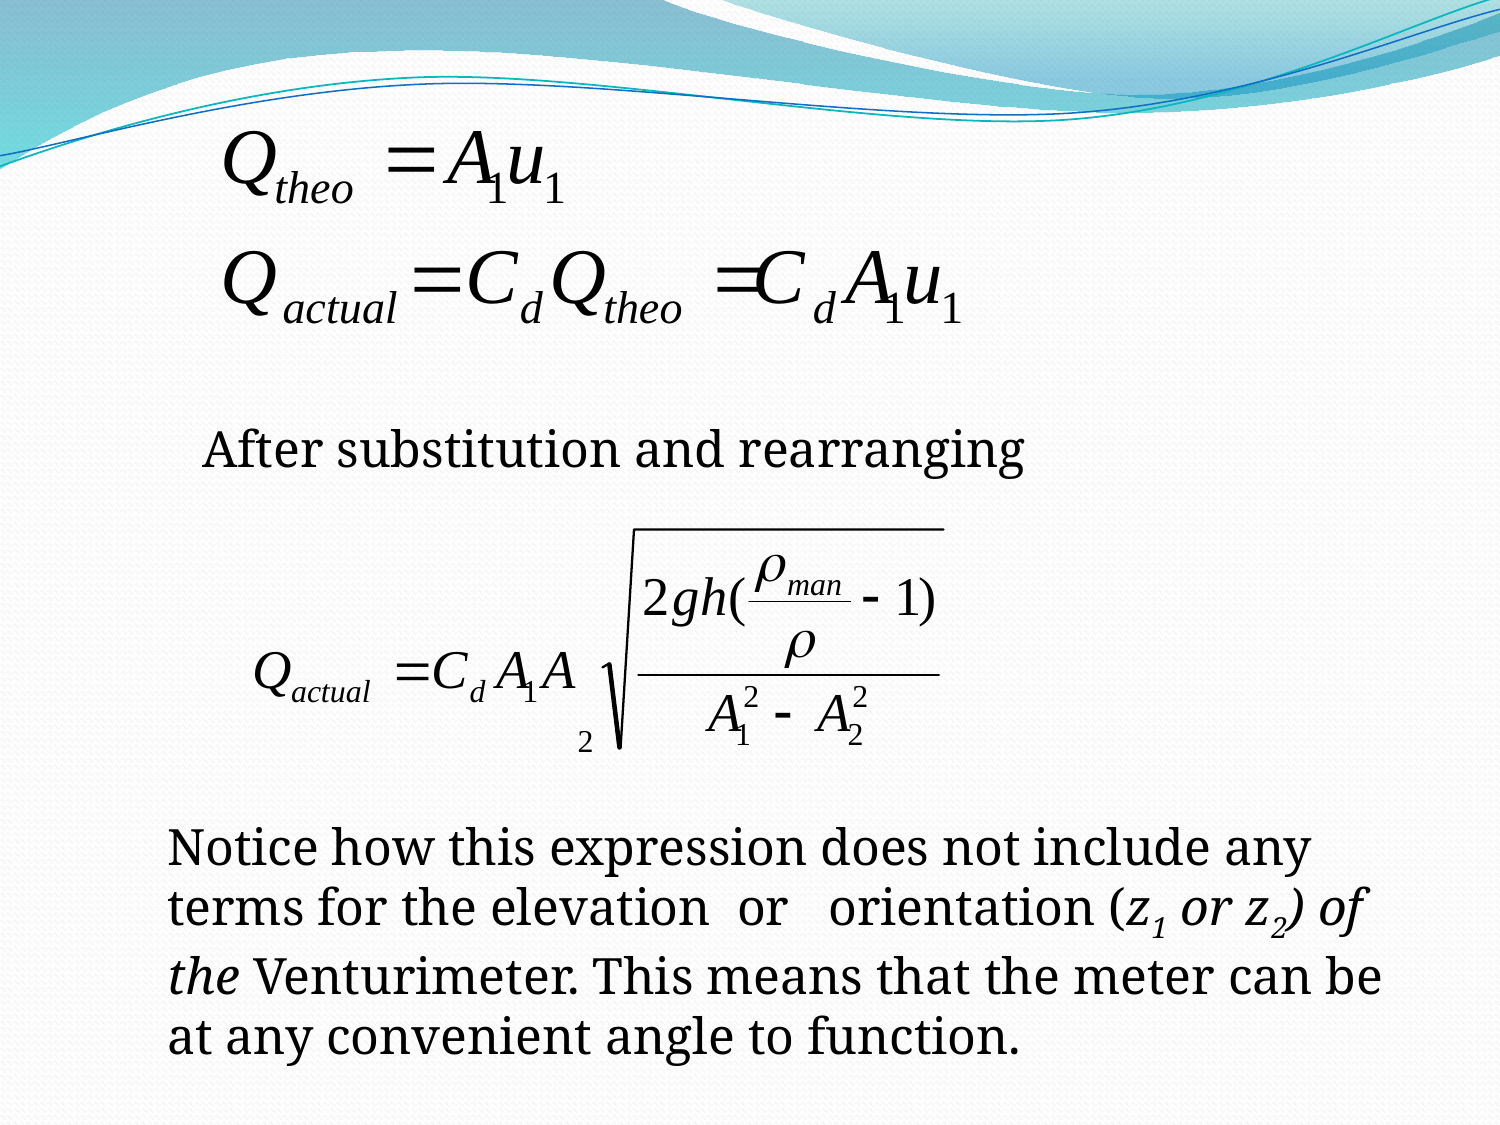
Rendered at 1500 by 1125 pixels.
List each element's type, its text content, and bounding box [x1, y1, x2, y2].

text_box After substitution and rearranging [187, 410, 1043, 485]
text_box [245, 515, 958, 762]
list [210, 105, 973, 342]
text_box Notice how this expression does not include any terms for the elevation or orientation (z1 or z2) of the Venturimeter. This means that the meter can be at any convenient angle to function. [152, 808, 1407, 1072]
